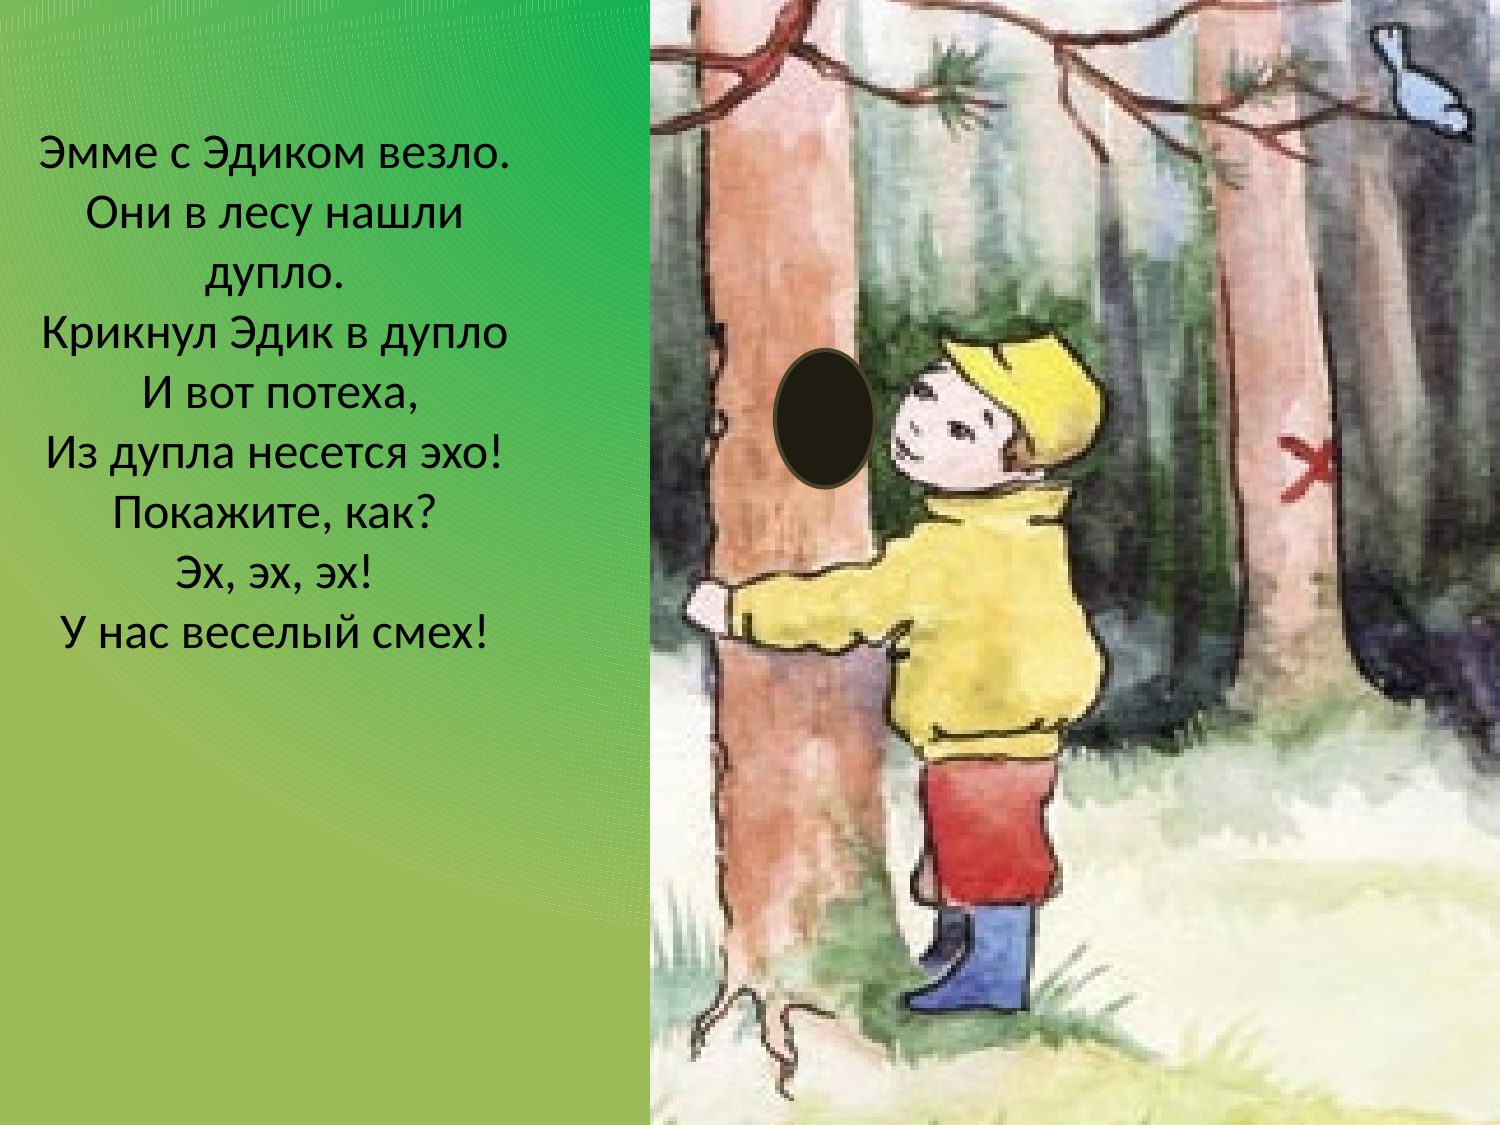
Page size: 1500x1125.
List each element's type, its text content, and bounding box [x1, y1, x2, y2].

title Эмме с Эдиком везло. Они в лесу нашли дупло. Крикнул Эдик в дупло И вот потеха, Из дупла несется эхо! Покажите, как? Эх, эх, эх! У нас веселый смех! [0, 37, 550, 800]
picture [649, 0, 1500, 1125]
